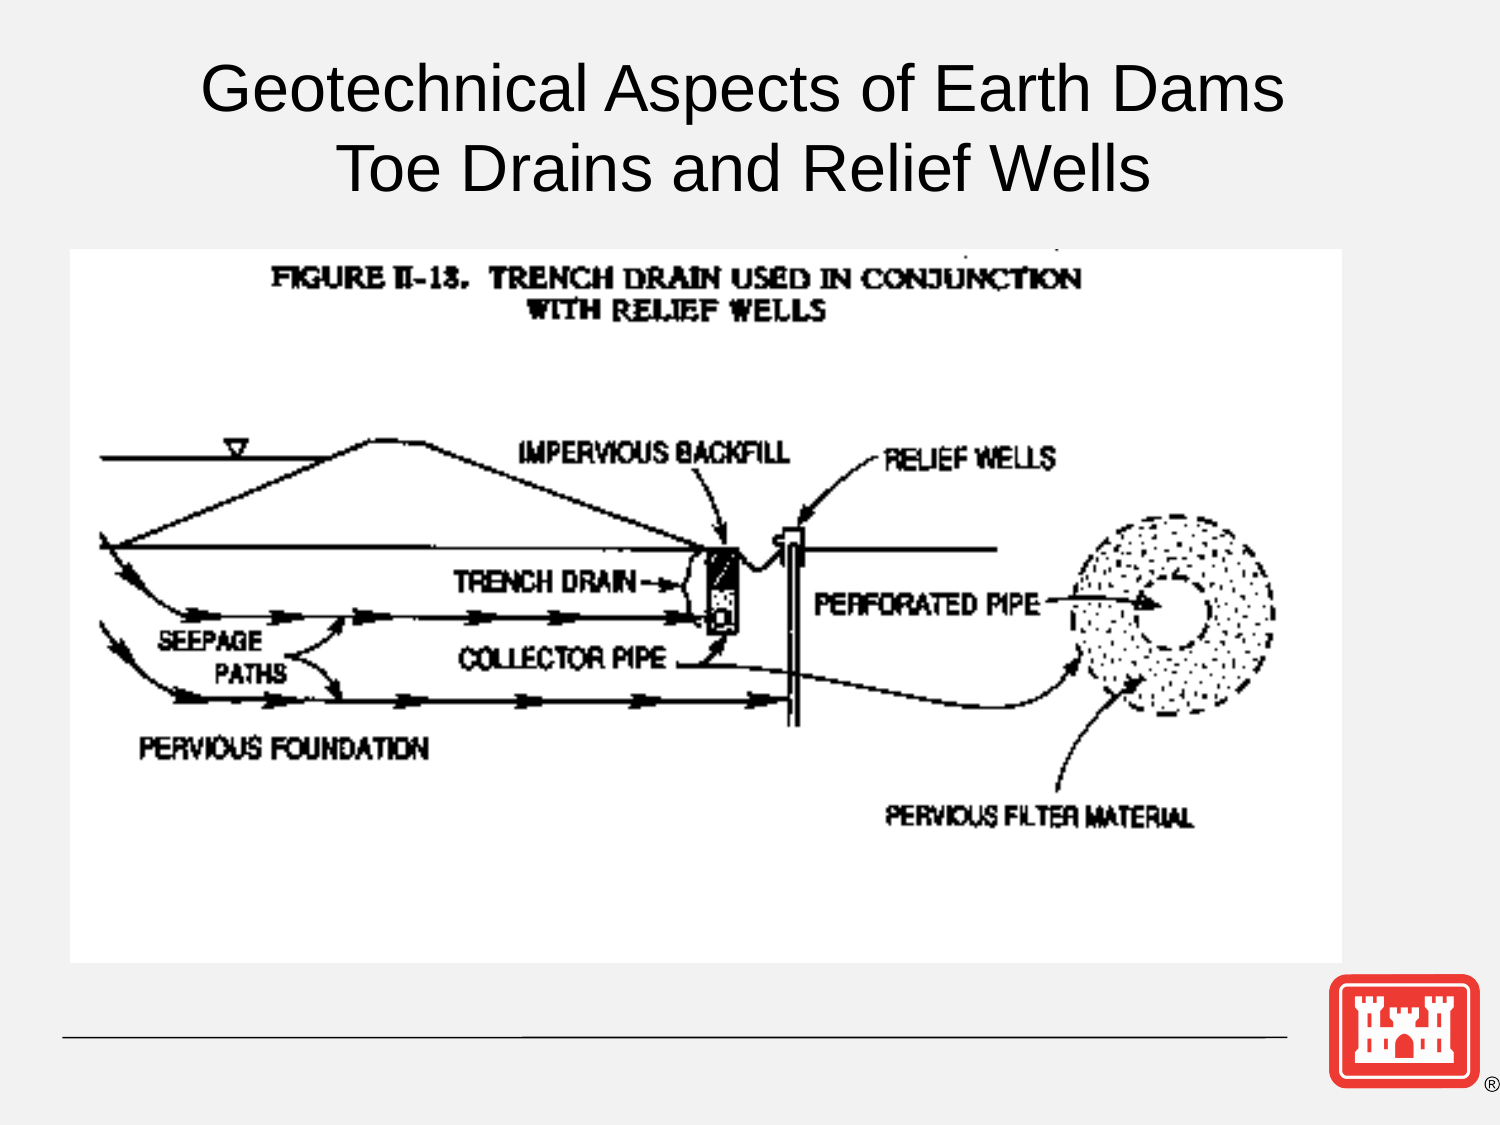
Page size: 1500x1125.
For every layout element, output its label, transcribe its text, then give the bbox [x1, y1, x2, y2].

picture [1329, 974, 1500, 1092]
picture [70, 249, 1342, 963]
title Geotechnical Aspects of Earth Dams Toe Drains and Relief Wells [99, 49, 1388, 201]
